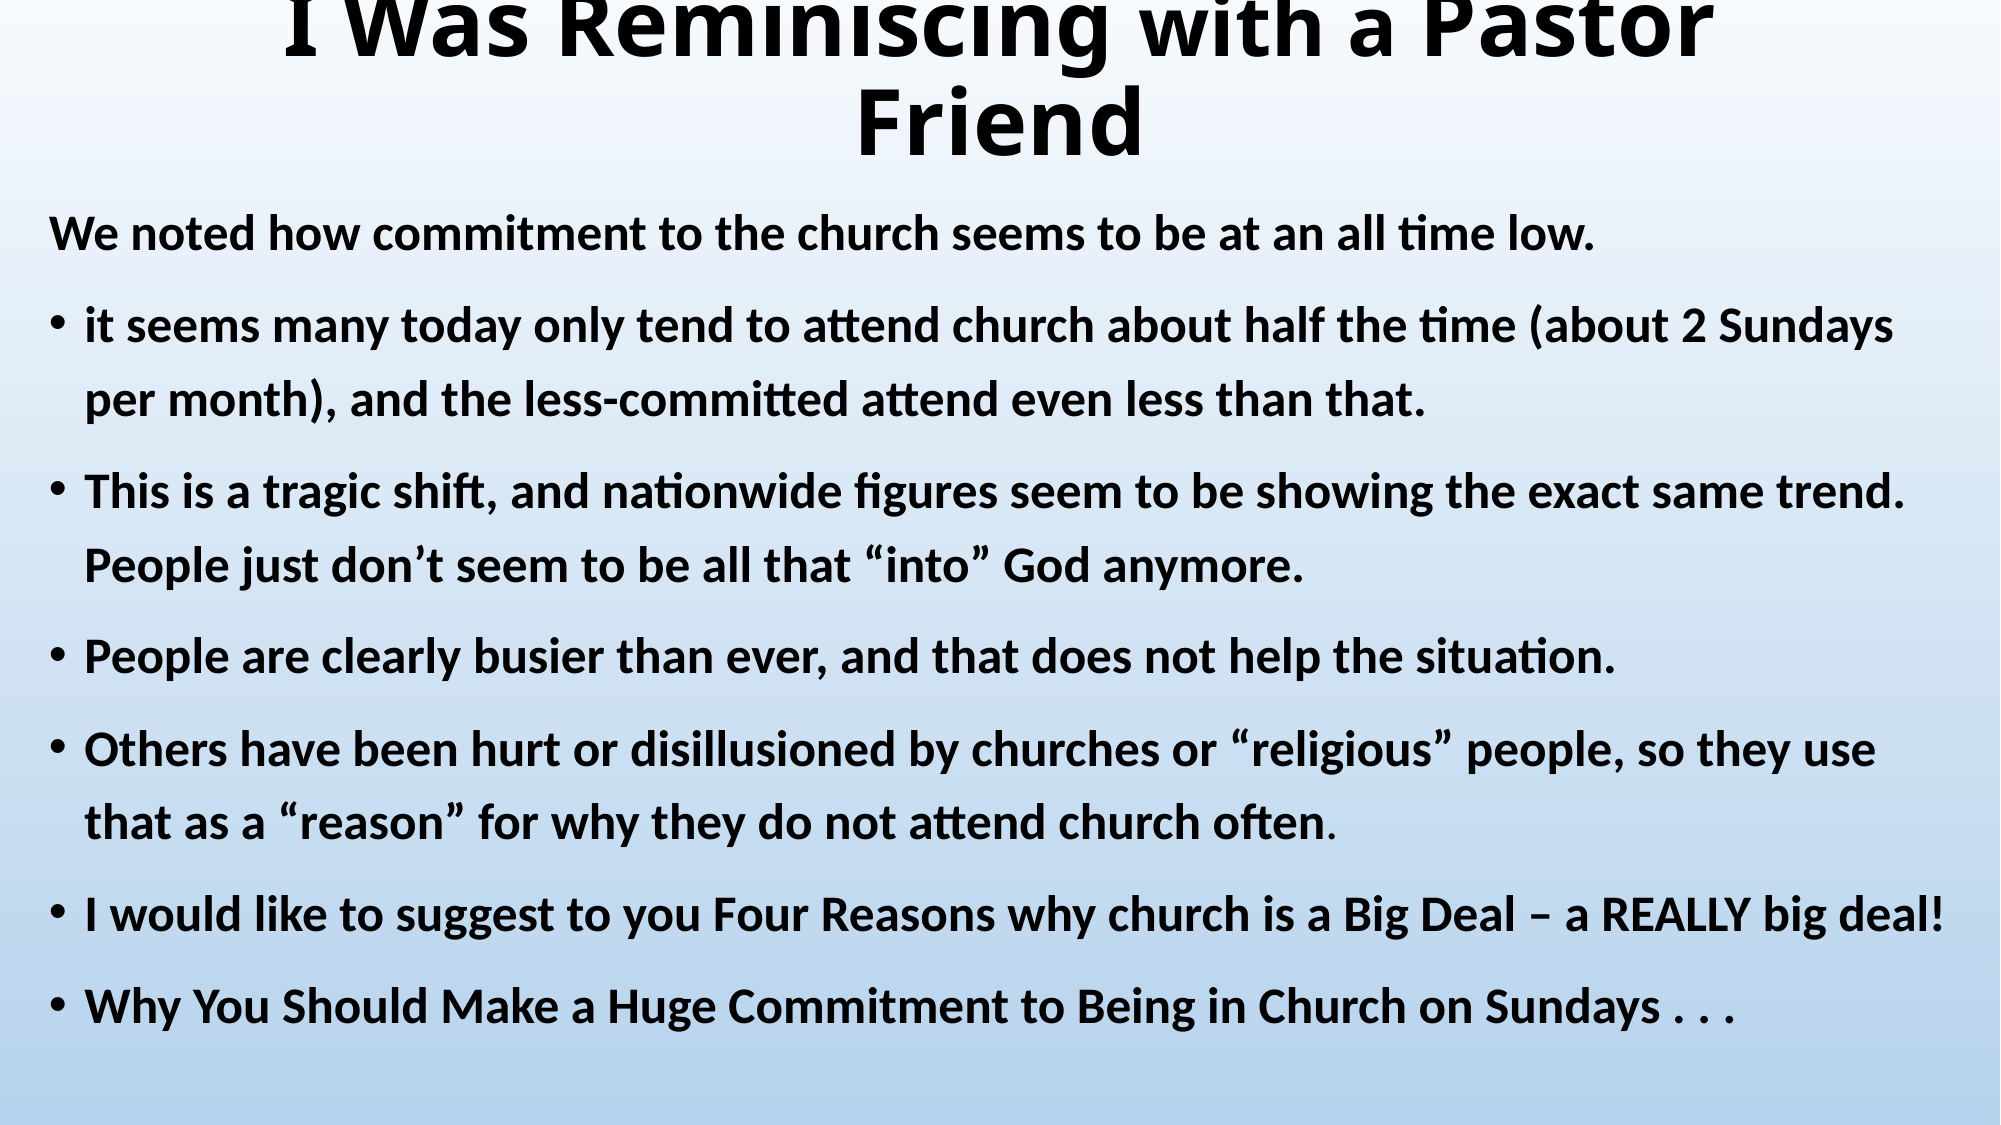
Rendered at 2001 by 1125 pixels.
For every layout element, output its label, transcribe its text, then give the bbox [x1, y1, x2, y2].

title I Was Reminiscing with a Pastor Friend [137, 7, 1863, 146]
list We noted how commitment to the church seems to be at an all time low. it seems many today only tend to attend church about half the time (about 2 Sundays per month), and the less-committed attend even less than that. This is a tragic shift, and nationwide figures seem to be showing the exact same trend. People just don’t seem to be all that “into” God anymore. People are clearly busier than ever, and that does not help the situation. Others have been hurt or disillusioned by churches or “religious” people, so they use that as a “reason” for why they do not attend church often. I would like to suggest to you Four Reasons why church is a Big Deal – a REALLY big deal! Why You Should Make a Huge Commitment to Being in Church on Sundays . . . [33, 179, 1976, 1103]
